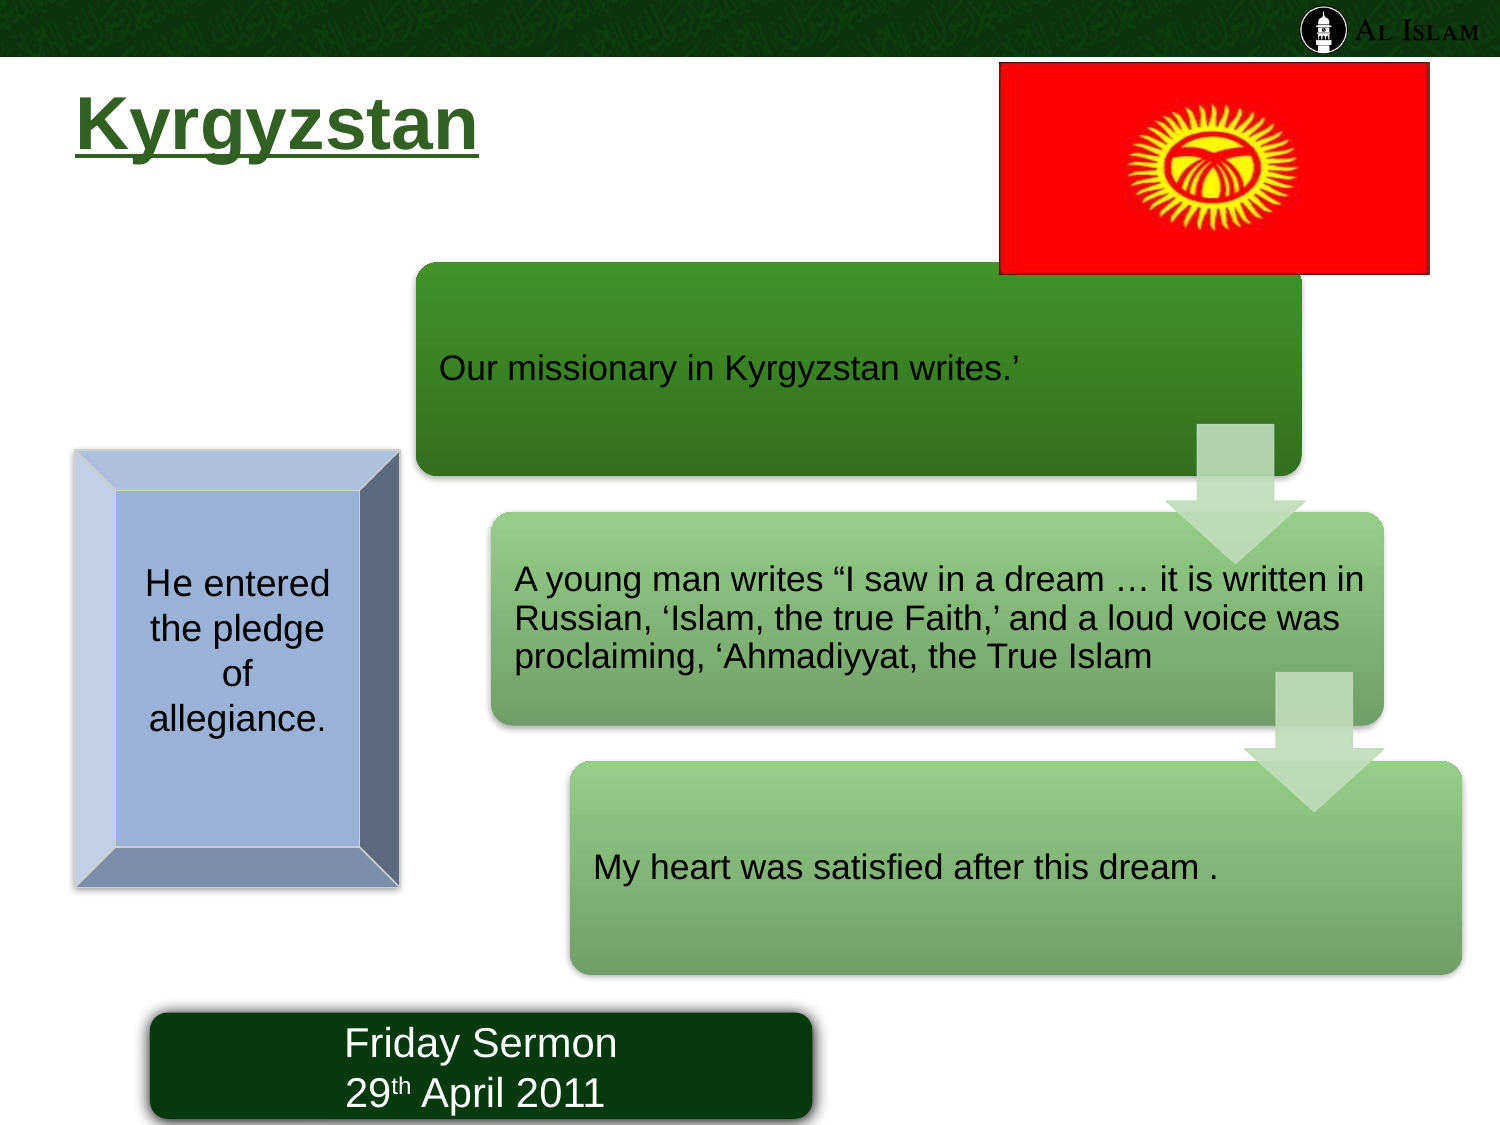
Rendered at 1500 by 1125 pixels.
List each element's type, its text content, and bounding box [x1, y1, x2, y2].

text_box Friday Sermon 29th April 2011 [147, 1010, 815, 1121]
title Kyrgyzstan [74, 74, 994, 226]
picture [0, 0, 1500, 57]
picture [999, 62, 1430, 276]
text_box He entered the pledge of allegiance. [74, 449, 401, 888]
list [412, 262, 1463, 976]
